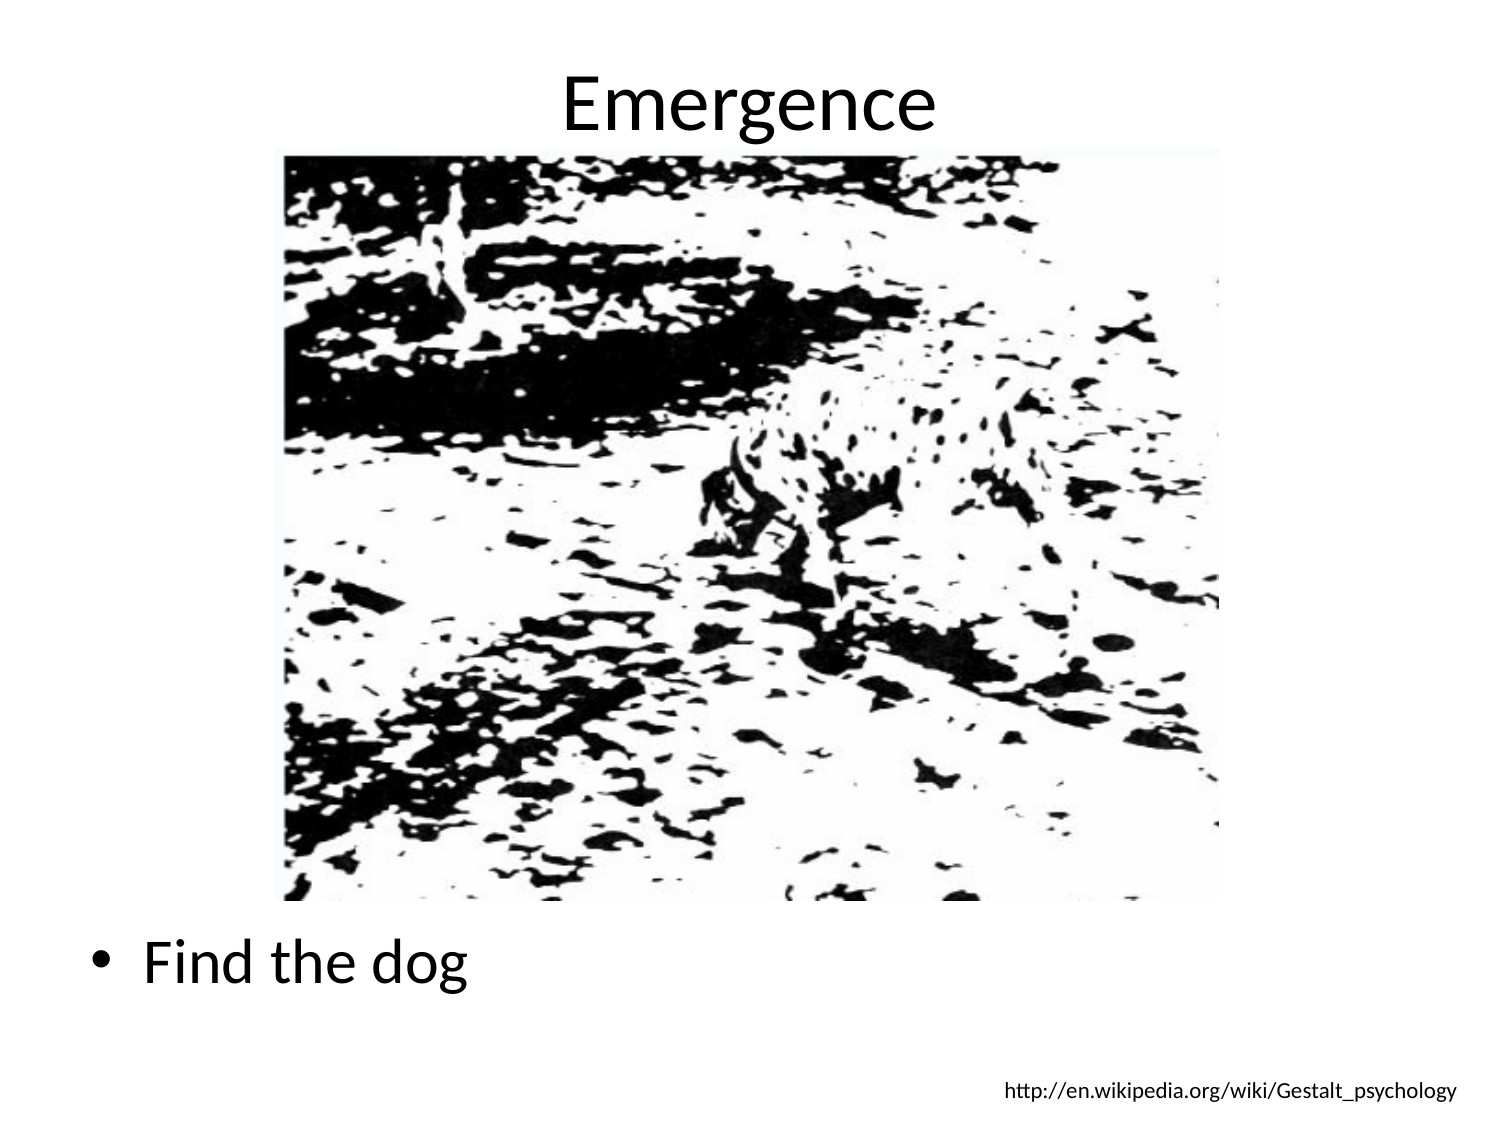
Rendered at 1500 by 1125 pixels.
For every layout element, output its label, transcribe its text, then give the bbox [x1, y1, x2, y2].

list Find the dog [75, 912, 1425, 1005]
text_box http://en.wikipedia.org/wiki/Gestalt_psychology [989, 1067, 1474, 1111]
picture [275, 149, 1219, 902]
title Emergence [75, 45, 1425, 150]
